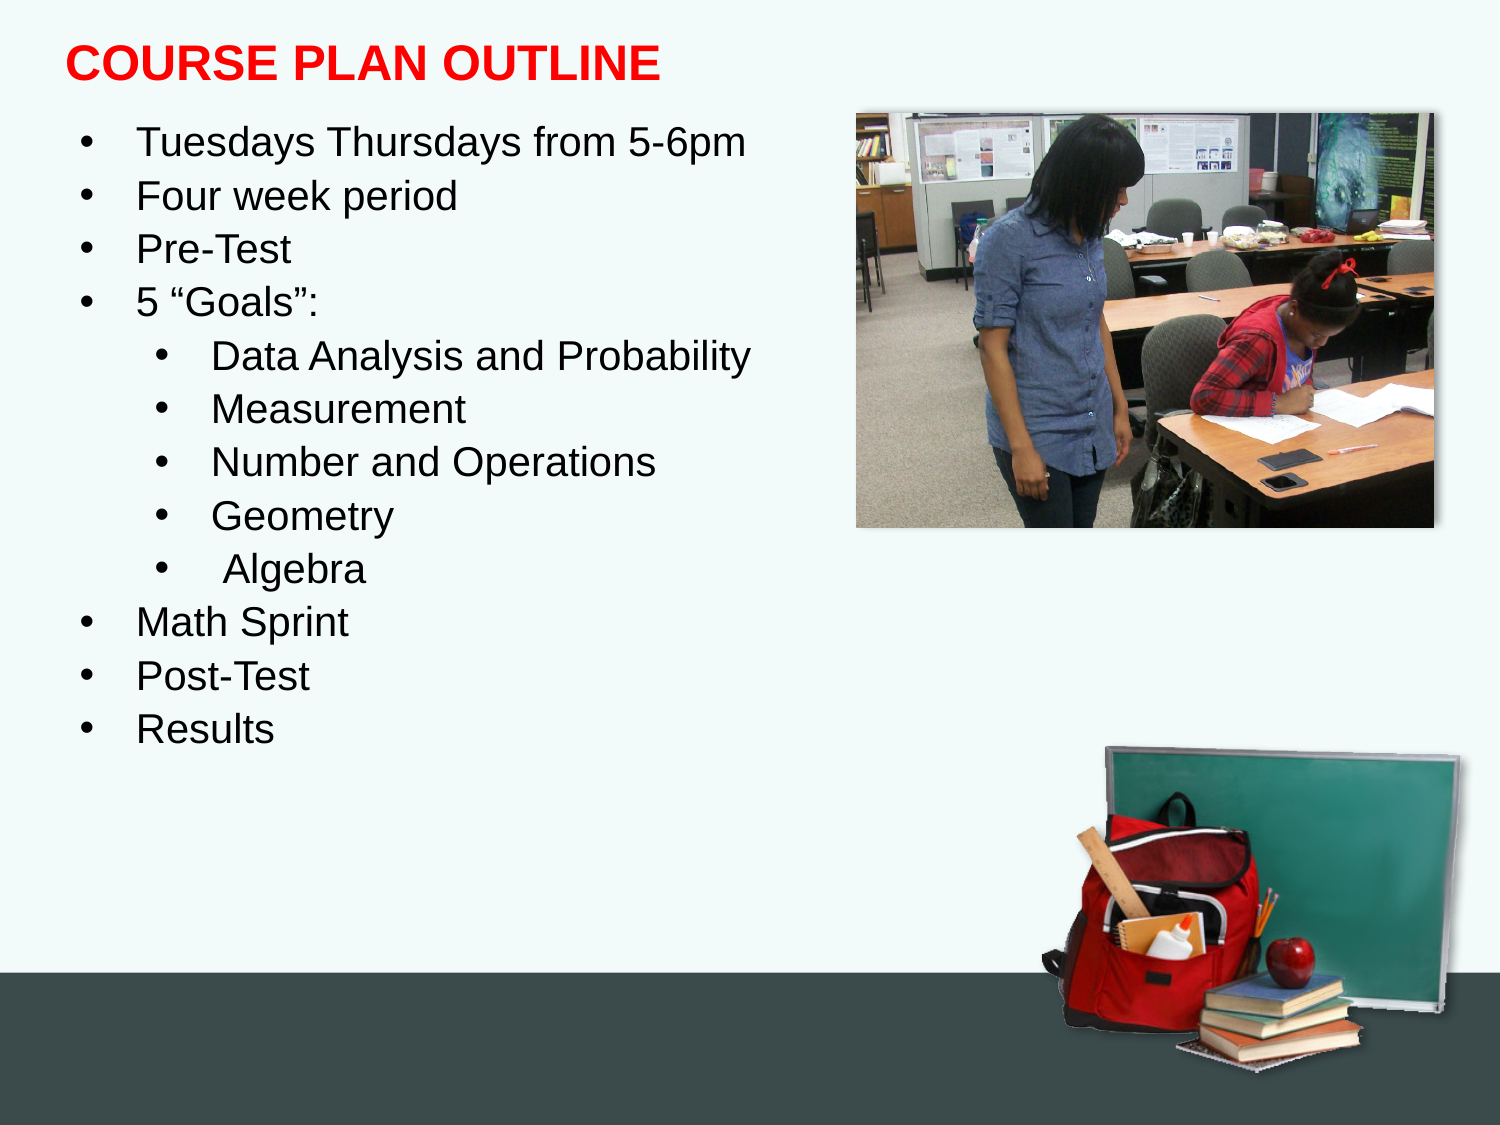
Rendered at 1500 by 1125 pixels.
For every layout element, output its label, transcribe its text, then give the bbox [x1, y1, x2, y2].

picture [1035, 726, 1500, 1073]
text_box Tuesdays Thursdays from 5-6pm Four week period Pre-Test 5 “Goals”: Data Analysis and Probability Measurement Number and Operations Geometry Algebra Math Sprint Post-Test Results [64, 113, 921, 824]
picture [856, 113, 1434, 528]
text_box COURSE PLAN OUTLINE [50, 23, 677, 99]
